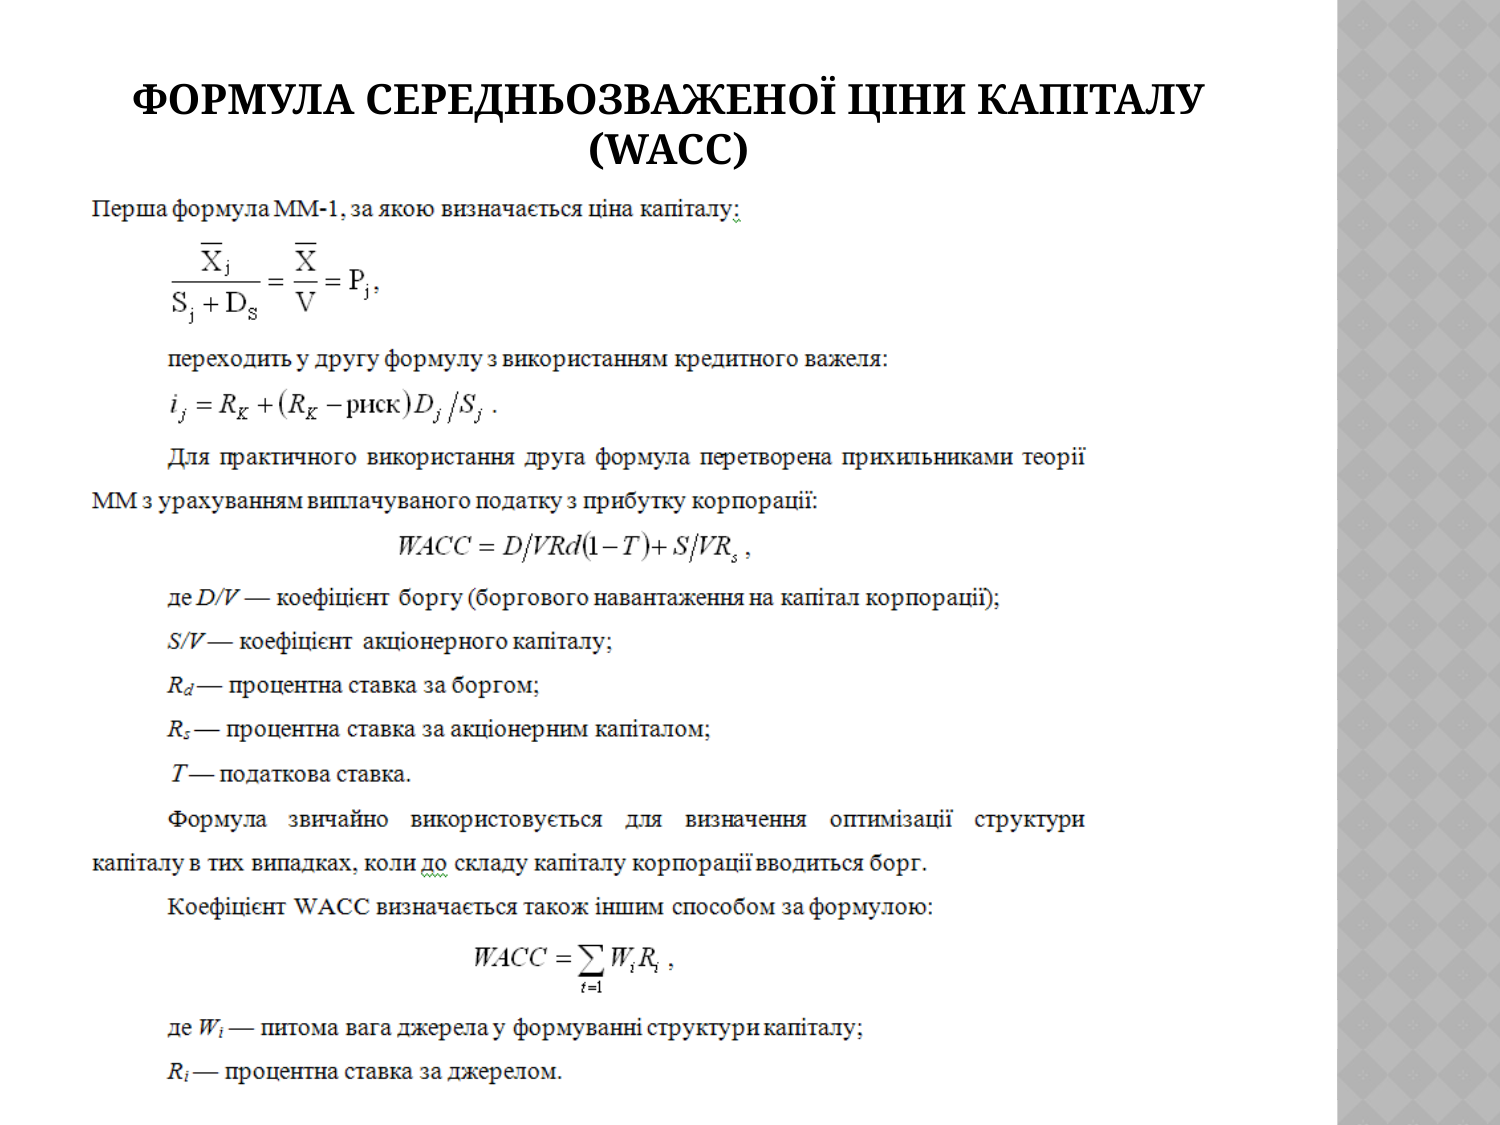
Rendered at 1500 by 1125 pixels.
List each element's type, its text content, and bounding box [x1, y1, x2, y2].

picture [64, 184, 1129, 1088]
title формула середньозваженої ціни капіталу (WACC) [75, 52, 1263, 173]
